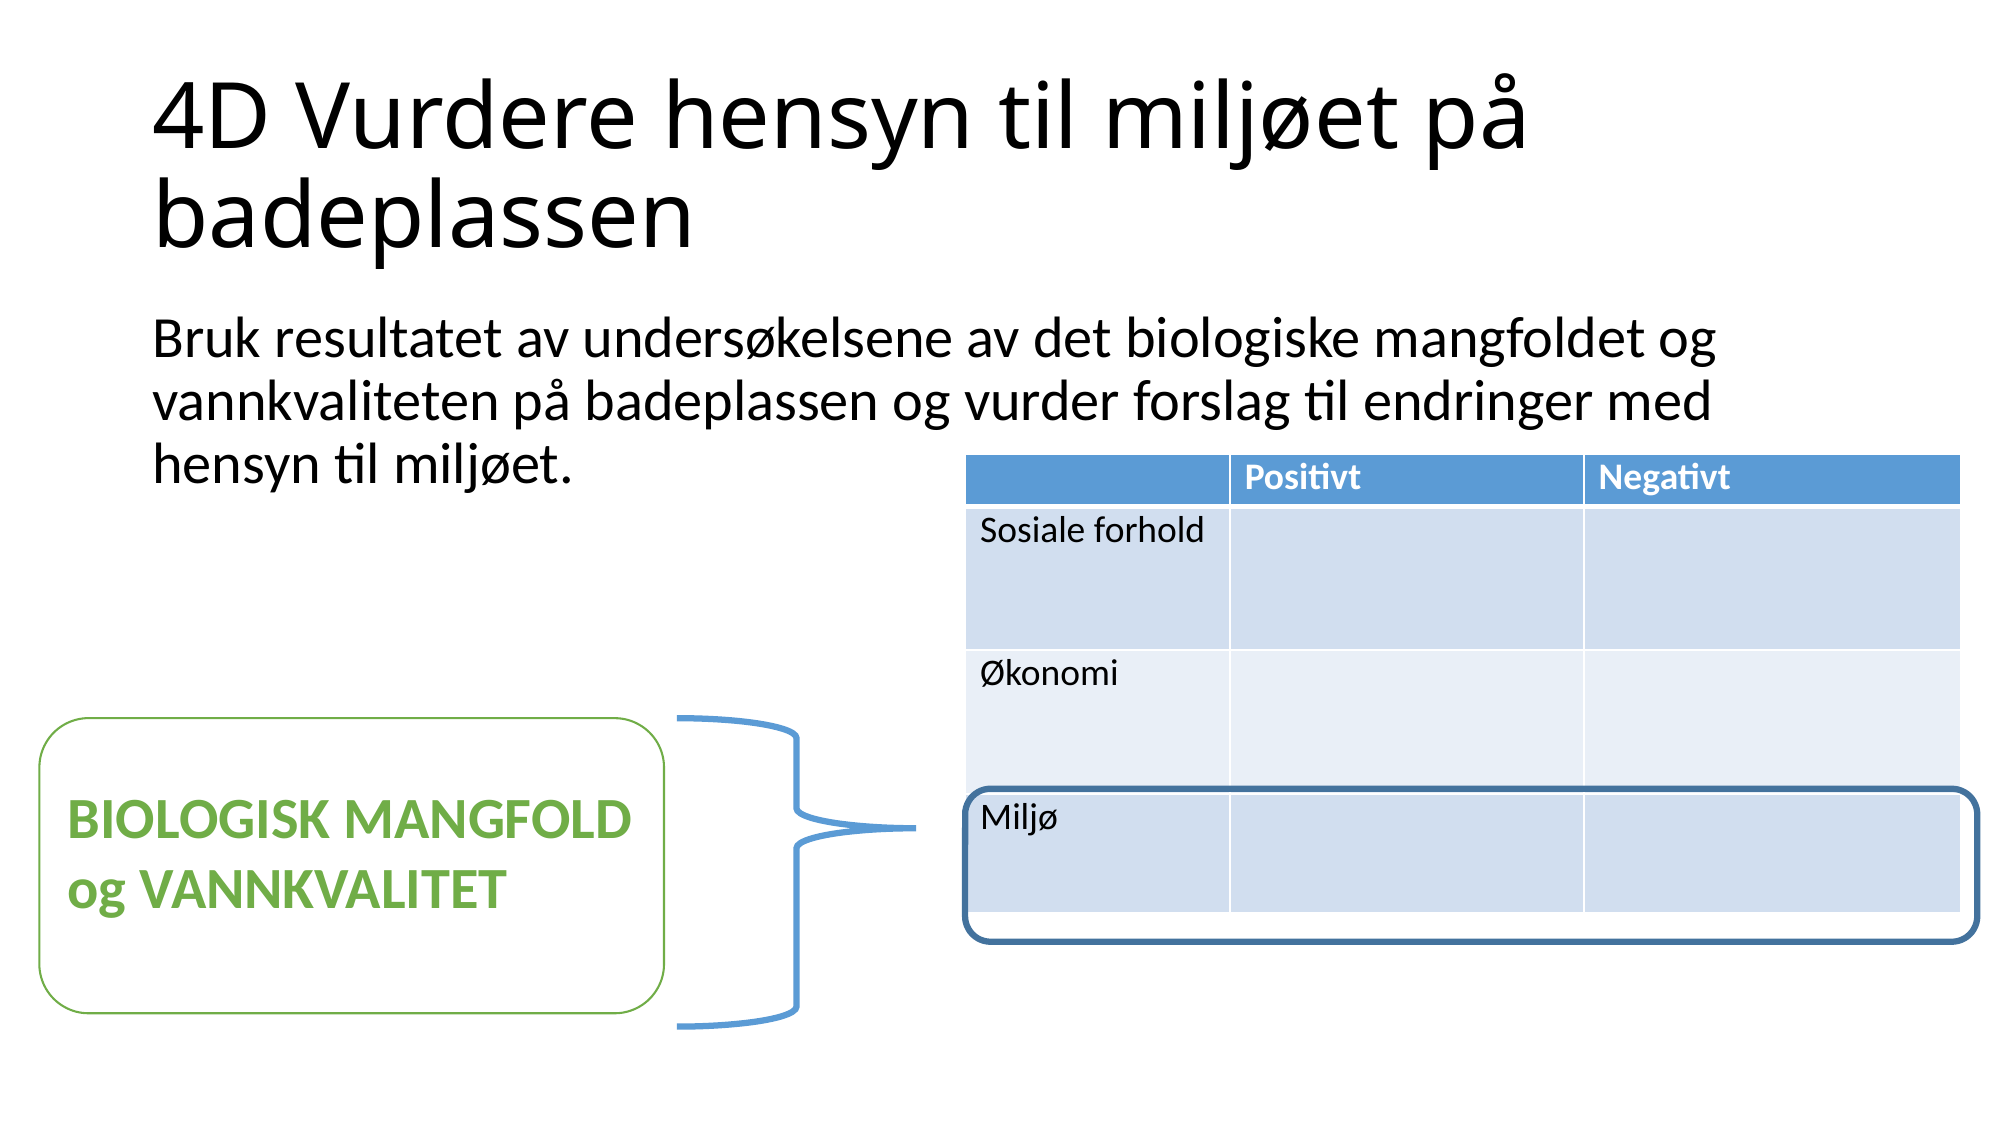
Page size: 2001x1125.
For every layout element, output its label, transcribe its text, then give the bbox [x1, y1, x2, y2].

text_box BIOLOGISK MANGFOLD og VANNKVALITET [53, 772, 658, 973]
table_header [966, 455, 1229, 504]
table_header Positivt [1231, 455, 1583, 504]
title 4D Vurdere hensyn til miljøet på badeplassen [137, 59, 1863, 278]
table_cell [1231, 651, 1583, 787]
text_box [964, 787, 1979, 943]
table_header Negativt [1585, 455, 1960, 504]
table_cell Økonomi [966, 651, 1229, 793]
table_cell [1585, 509, 1960, 649]
table_cell [1585, 651, 1960, 788]
table_cell [1231, 509, 1583, 649]
table_cell Sosiale forhold [966, 509, 1229, 649]
list Bruk resultatet av undersøkelsene av det biologiske mangfoldet og vannkvaliteten på badeplassen og vurder forslag til endringer med hensyn til miljøet. [137, 299, 1863, 1014]
text_box [38, 717, 666, 1015]
text_box [676, 717, 917, 1028]
